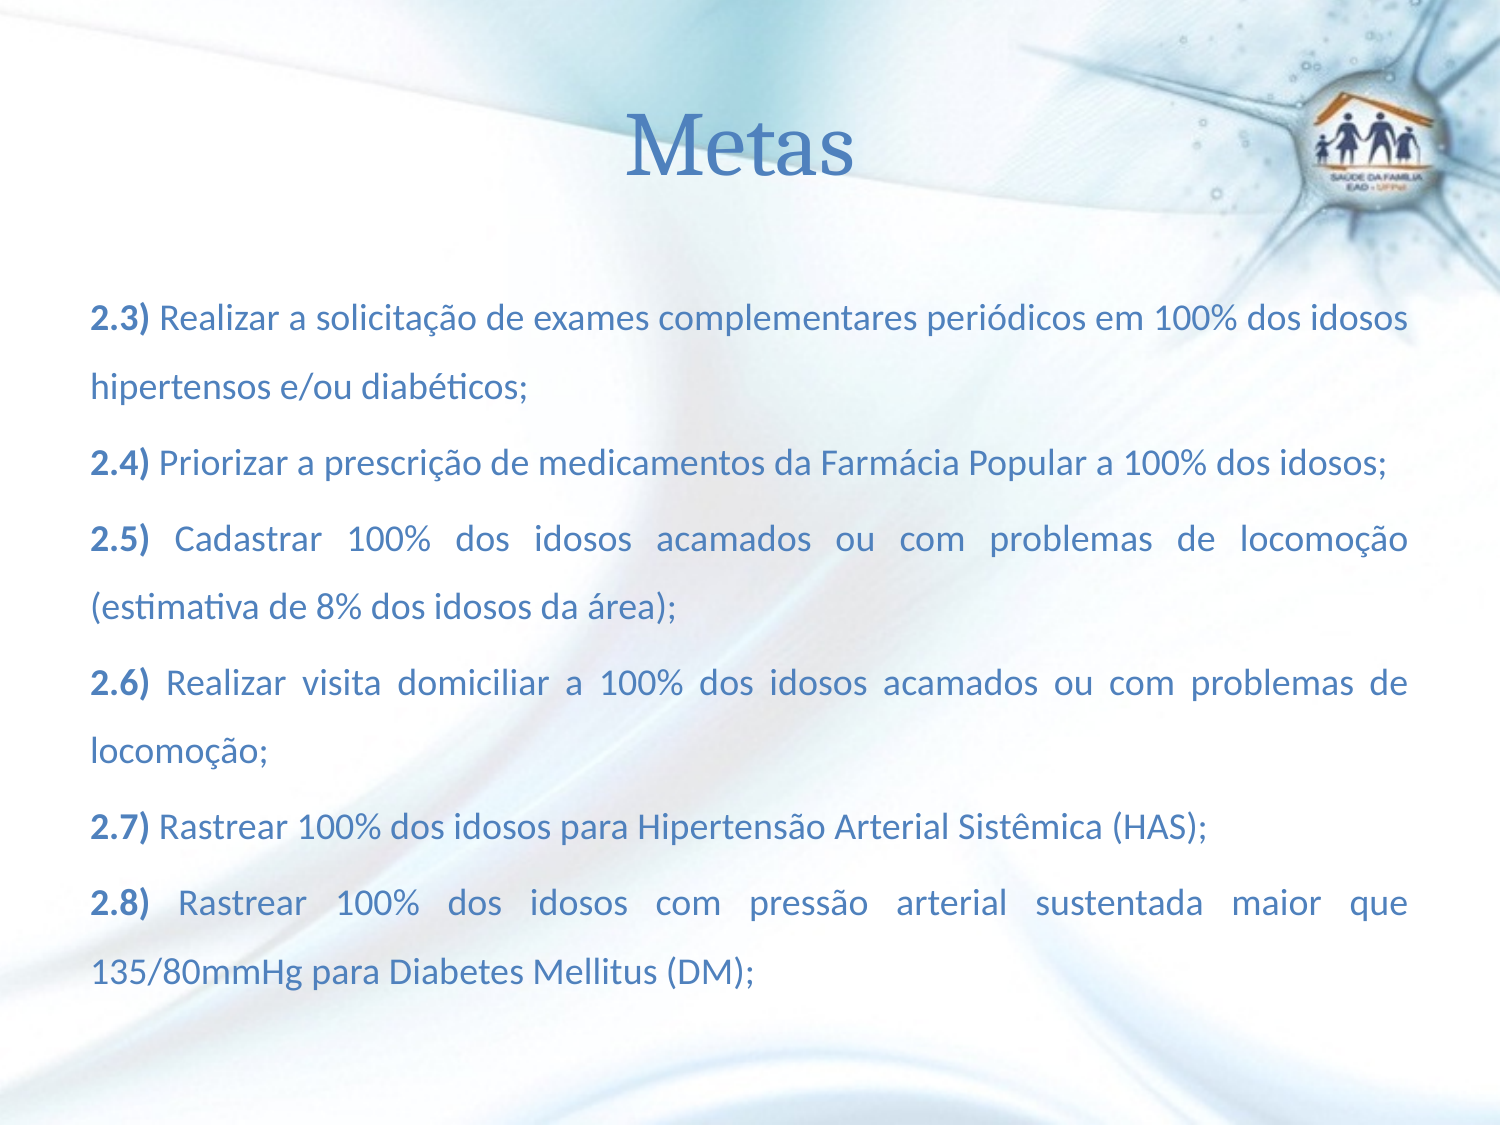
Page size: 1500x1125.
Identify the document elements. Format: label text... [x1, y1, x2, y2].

list 2.3) Realizar a solicitação de exames complementares periódicos em 100% dos idosos hipertensos e/ou diabéticos; 2.4) Priorizar a prescrição de medicamentos da Farmácia Popular a 100% dos idosos; 2.5) Cadastrar 100% dos idosos acamados ou com problemas de locomoção (estimativa de 8% dos idosos da área); 2.6) Realizar visita domiciliar a 100% dos idosos acamados ou com problemas de locomoção; 2.7) Rastrear 100% dos idosos para Hipertensão Arterial Sistêmica (HAS); 2.8) Rastrear 100% dos idosos com pressão arterial sustentada maior que 135/80mmHg para Diabetes Mellitus (DM); [75, 262, 1425, 1071]
picture [0, 0, 1500, 1125]
title Metas [75, 45, 1425, 233]
